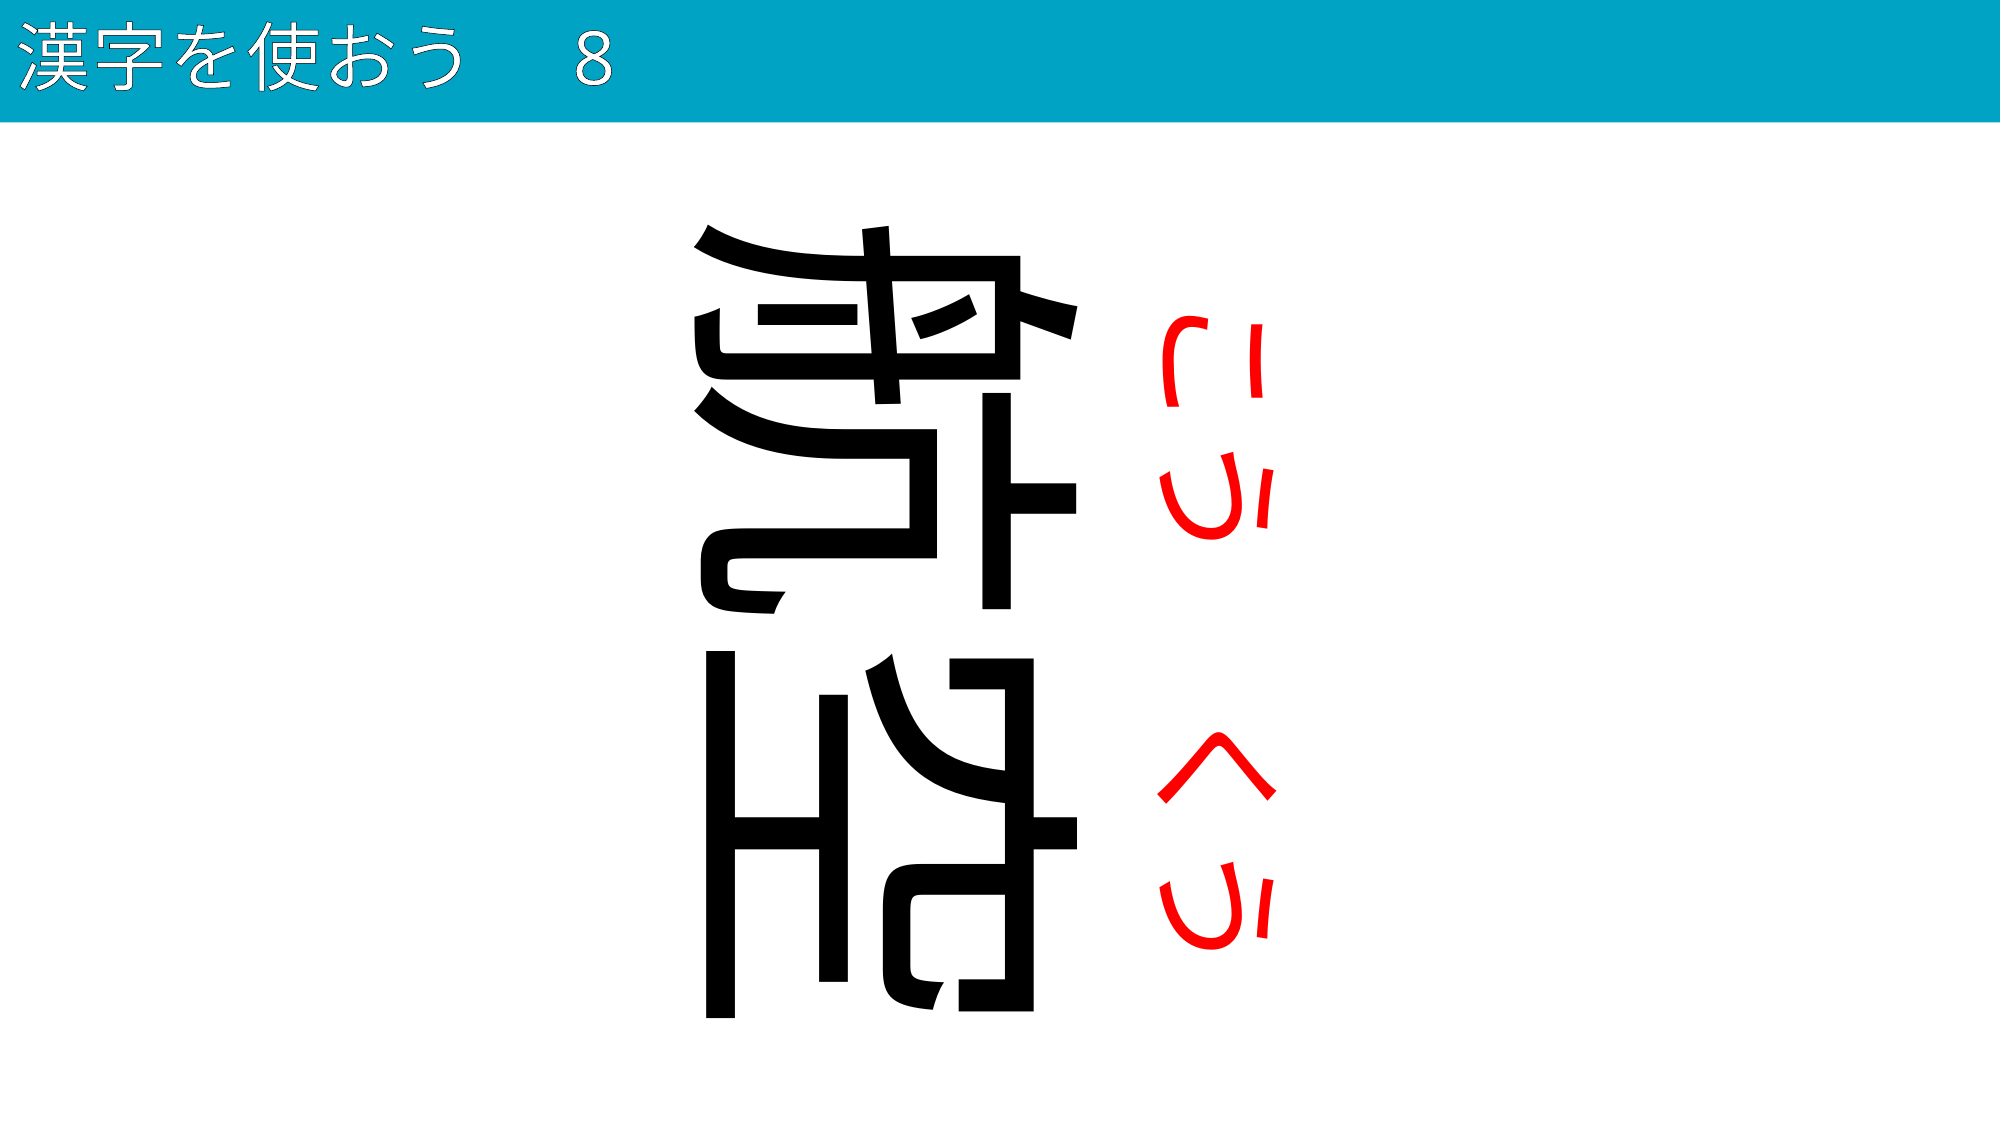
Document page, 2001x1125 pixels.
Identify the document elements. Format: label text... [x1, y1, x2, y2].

slide_number 65 [1712, 0, 2000, 123]
title 漢字を使おう 8 [0, 0, 1712, 123]
text_box こう くう [1114, 277, 1312, 987]
text_box 航空 [616, 195, 1152, 1125]
